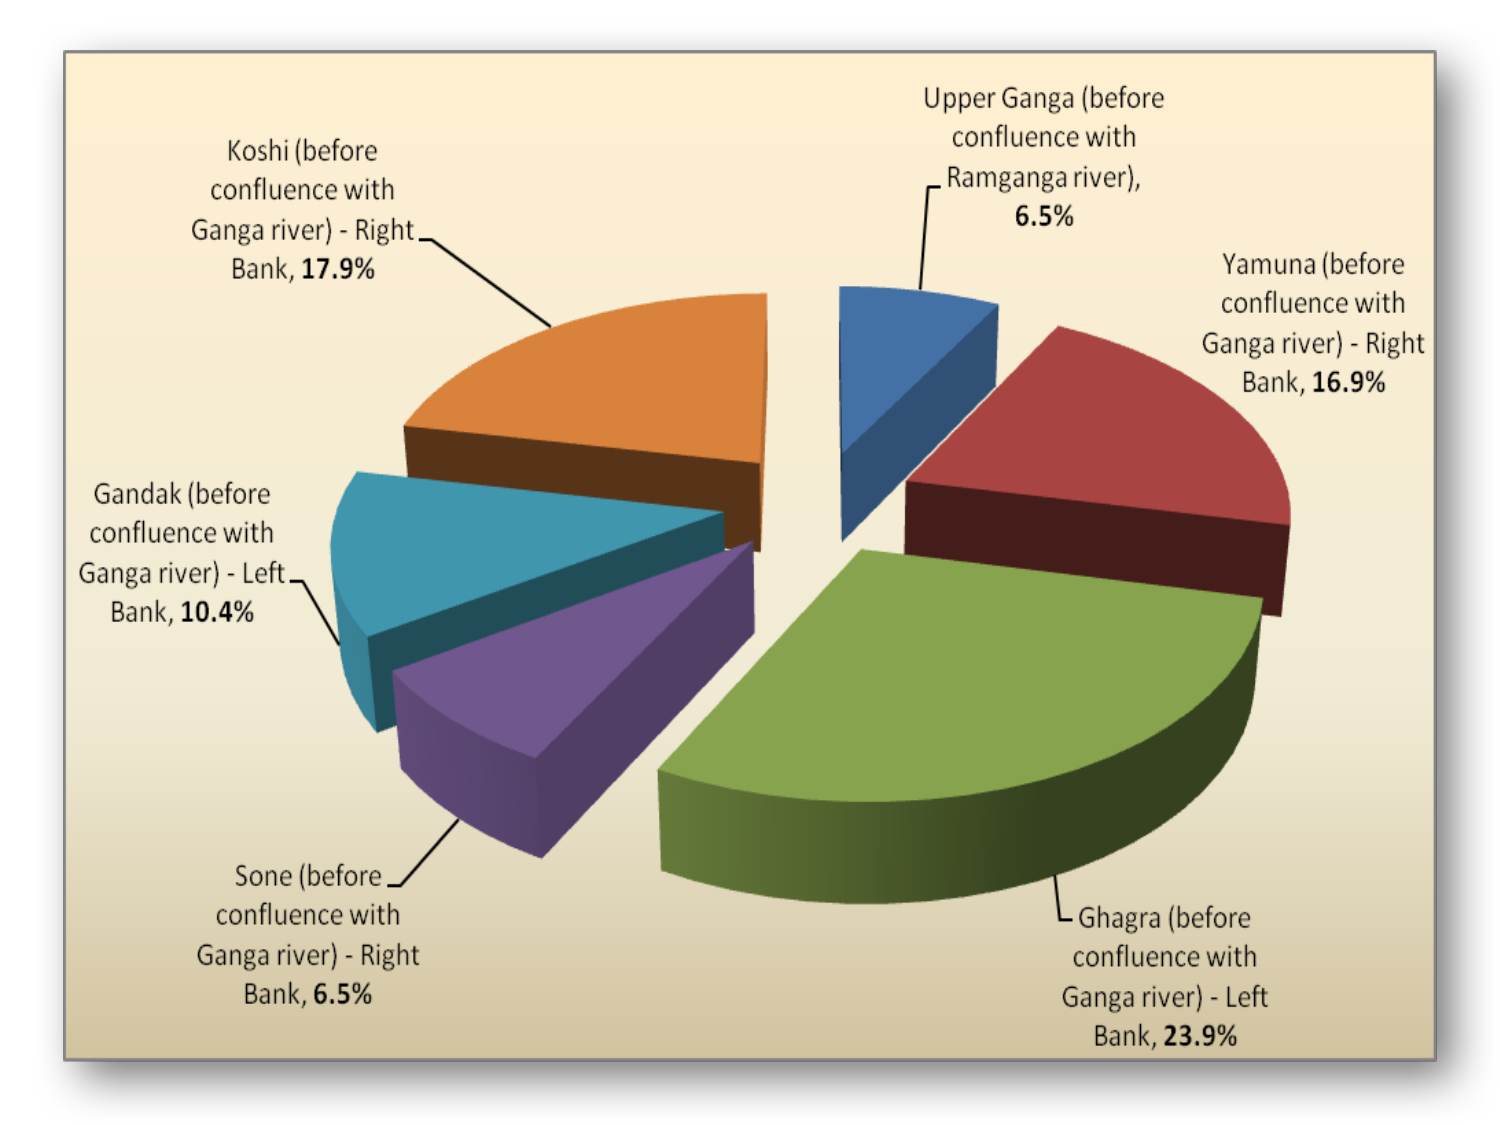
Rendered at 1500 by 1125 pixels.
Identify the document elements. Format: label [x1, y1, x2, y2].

picture [62, 49, 1438, 1063]
